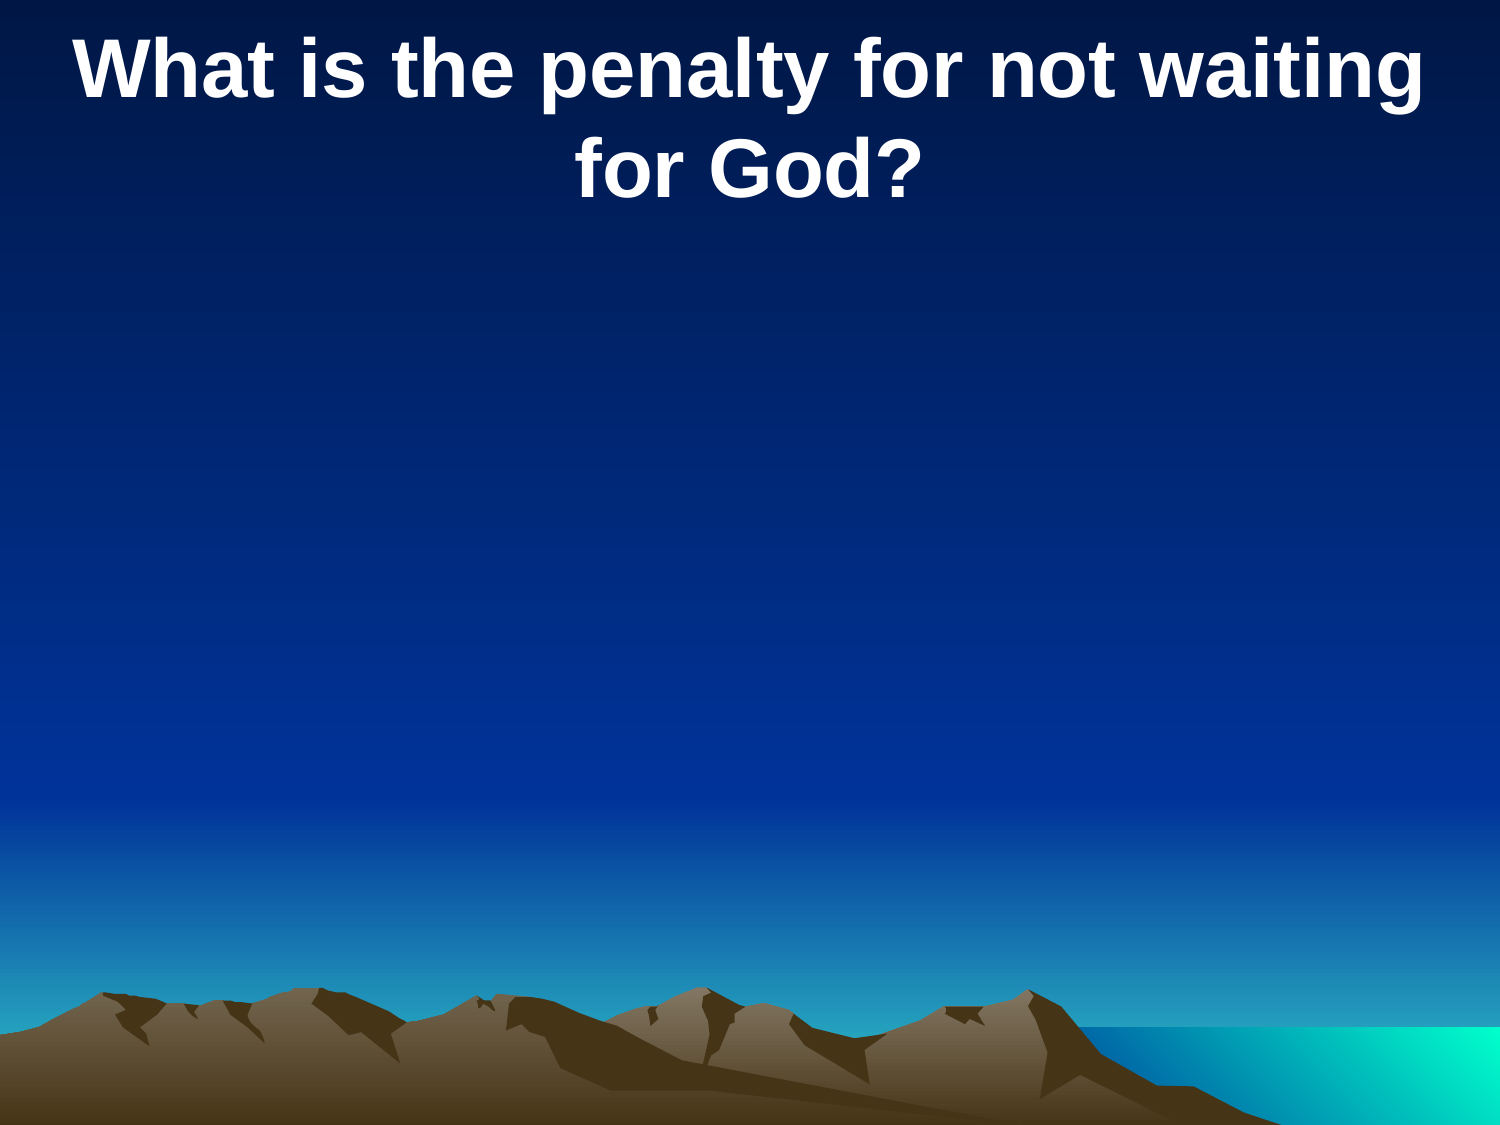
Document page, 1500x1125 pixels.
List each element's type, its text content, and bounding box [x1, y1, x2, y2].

text_box What is the penalty for not waiting for God? [0, 6, 1500, 422]
